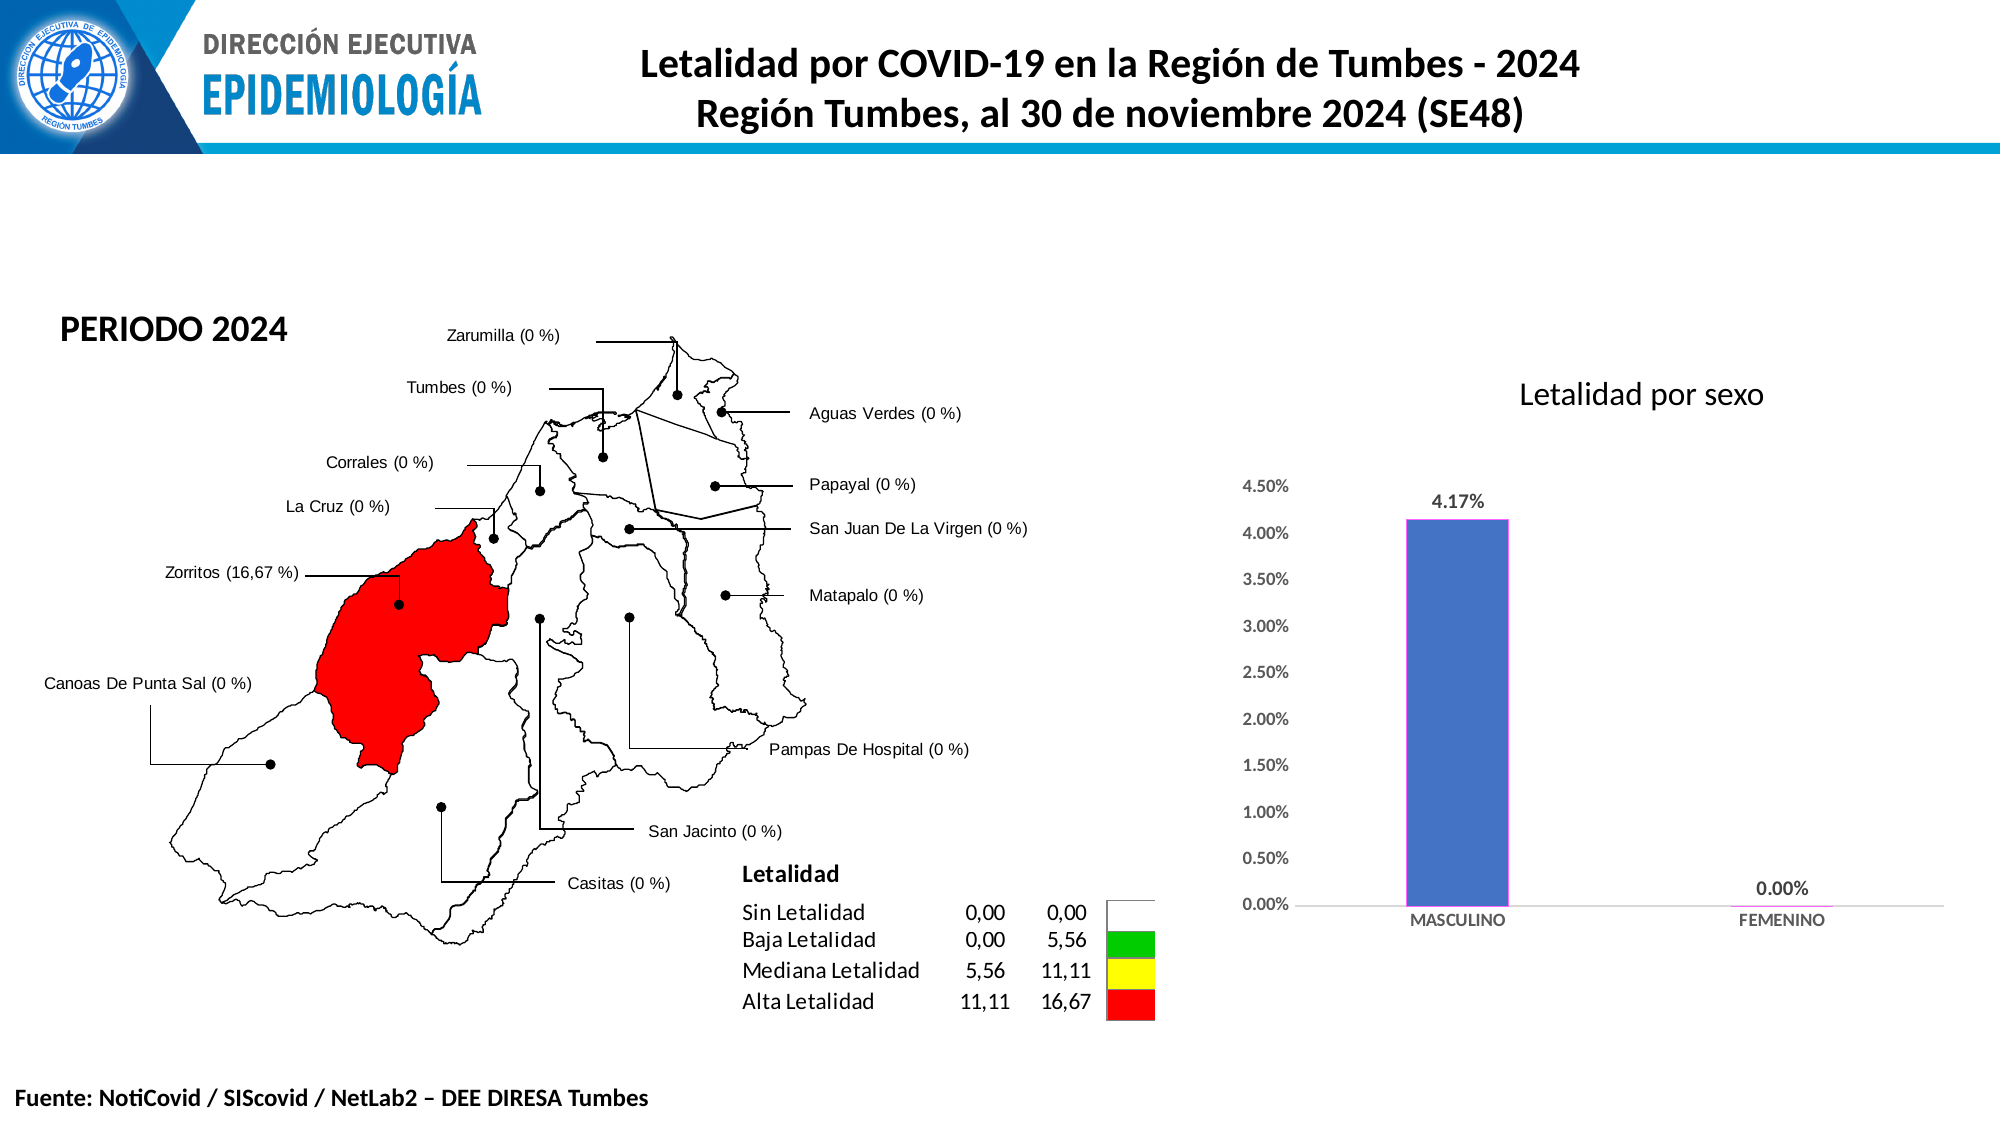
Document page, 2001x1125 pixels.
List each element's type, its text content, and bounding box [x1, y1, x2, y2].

chart [1227, 468, 1960, 942]
text_box Fuente: NotiCovid / SIScovid / NetLab2 – DEE DIRESA Tumbes [0, 1073, 686, 1119]
text_box [0, 142, 2000, 155]
picture [0, 0, 512, 154]
text_box Letalidad por COVID-19 en la Región de Tumbes - 2024 Región Tumbes, al 30 de noviembre 2024 (SE48) [512, 28, 1710, 144]
text_box Letalidad por sexo [1504, 364, 1780, 420]
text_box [723, 860, 1157, 1022]
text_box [0, 299, 1049, 950]
